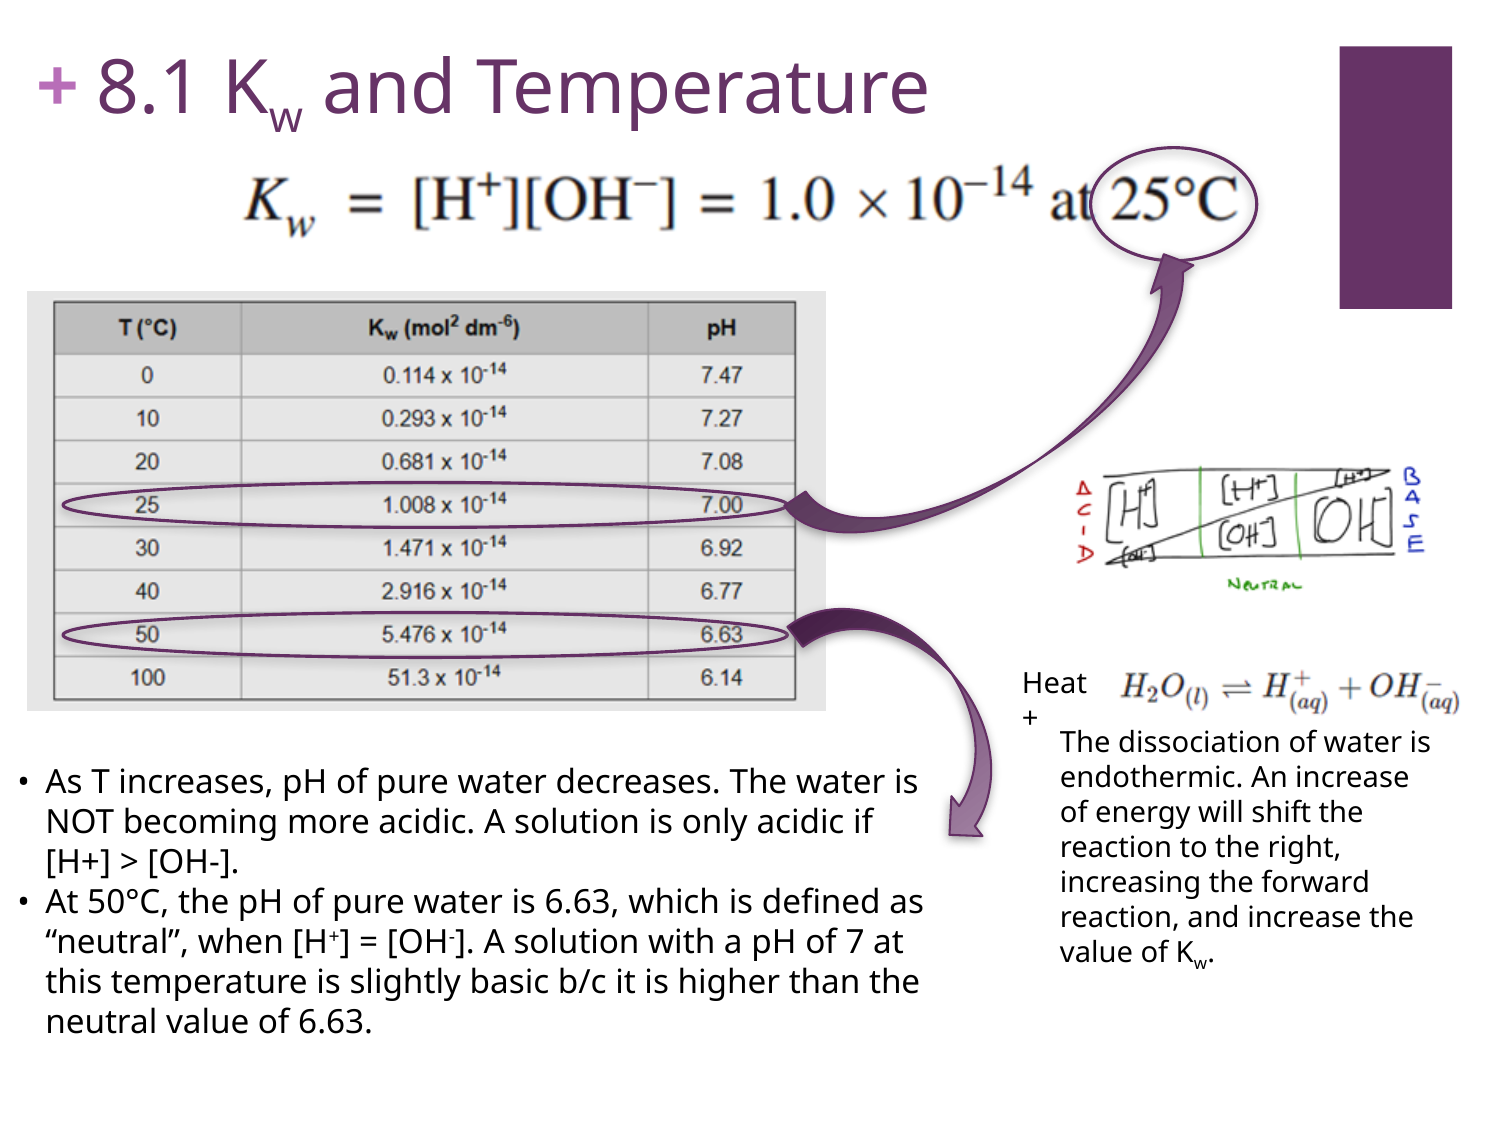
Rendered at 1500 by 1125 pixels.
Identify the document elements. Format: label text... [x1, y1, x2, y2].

picture [1100, 640, 1492, 736]
text_box [1145, 147, 1202, 151]
picture [221, 153, 1257, 253]
text_box As T increases, pH of pure water decreases. The water is NOT becoming more acidic. A solution is only acidic if [H+] > [OH-]. At 50°C, the pH of pure water is 6.63, which is defined as “neutral”, when [H+] = [OH-]. A solution with a pH of 7 at this temperature is slightly basic b/c it is higher than the neutral value of 6.63. [2, 753, 949, 1054]
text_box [27, 239, 1242, 855]
picture [1071, 461, 1432, 596]
title 8.1 Kw and Temperature [81, 31, 1322, 215]
text_box The dissociation of water is endothermic. An increase of energy will shift the reaction to the right, increasing the forward reaction, and increase the value of Kw. [1044, 745, 1457, 943]
